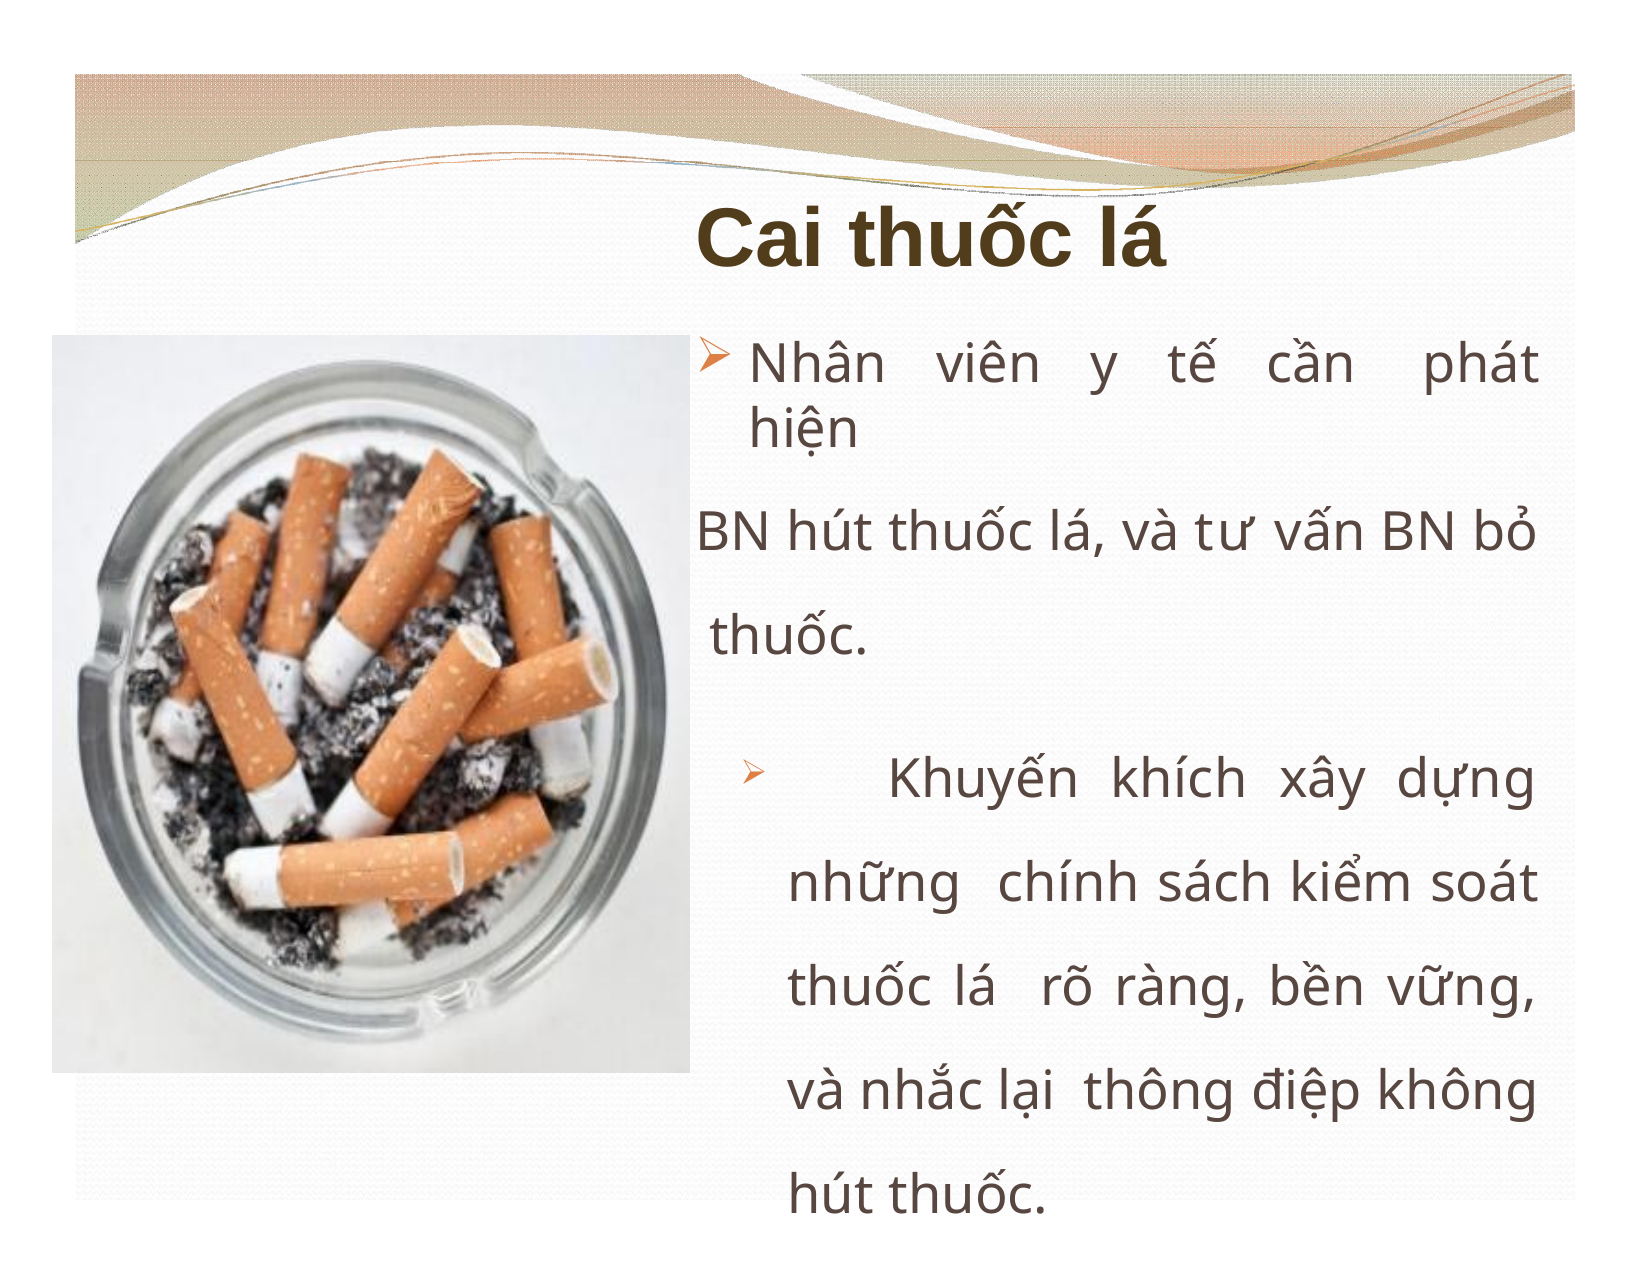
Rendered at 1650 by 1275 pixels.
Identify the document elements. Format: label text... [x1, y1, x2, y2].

picture [51, 74, 1575, 1200]
text_box Nhân viên y tế cần phát hiện BN hút thuốc lá, và tư vấn BN bỏ thuốc. Khuyến khích xây dựng những chính sách kiểm soát thuốc lá rõ ràng, bền vững, và nhắc lại thông điệp không hút thuốc. [693, 325, 1540, 1225]
title Cai thuốc lá [693, 180, 1170, 325]
